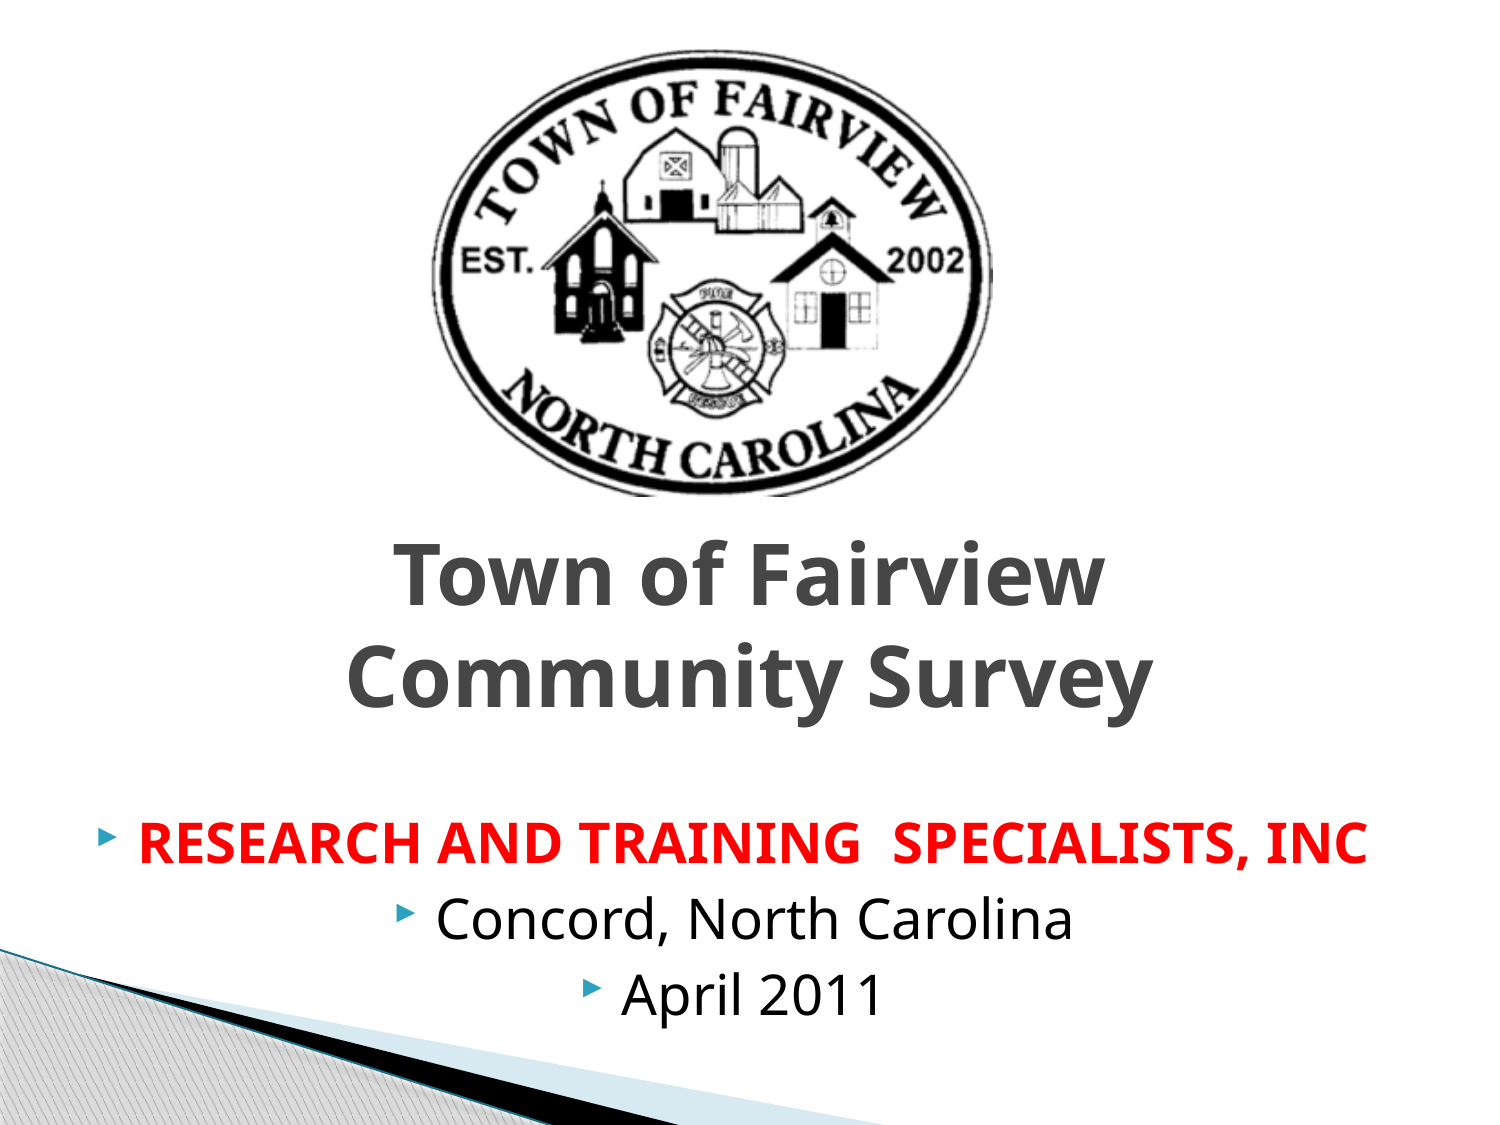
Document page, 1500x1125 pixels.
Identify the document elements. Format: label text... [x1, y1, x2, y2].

text_box Town of Fairview Community Survey [112, 512, 1388, 725]
picture [424, 49, 994, 498]
text_box RESEARCH AND TRAINING SPECIALISTS, INC Concord, North Carolina April 2011 [62, 800, 1388, 997]
